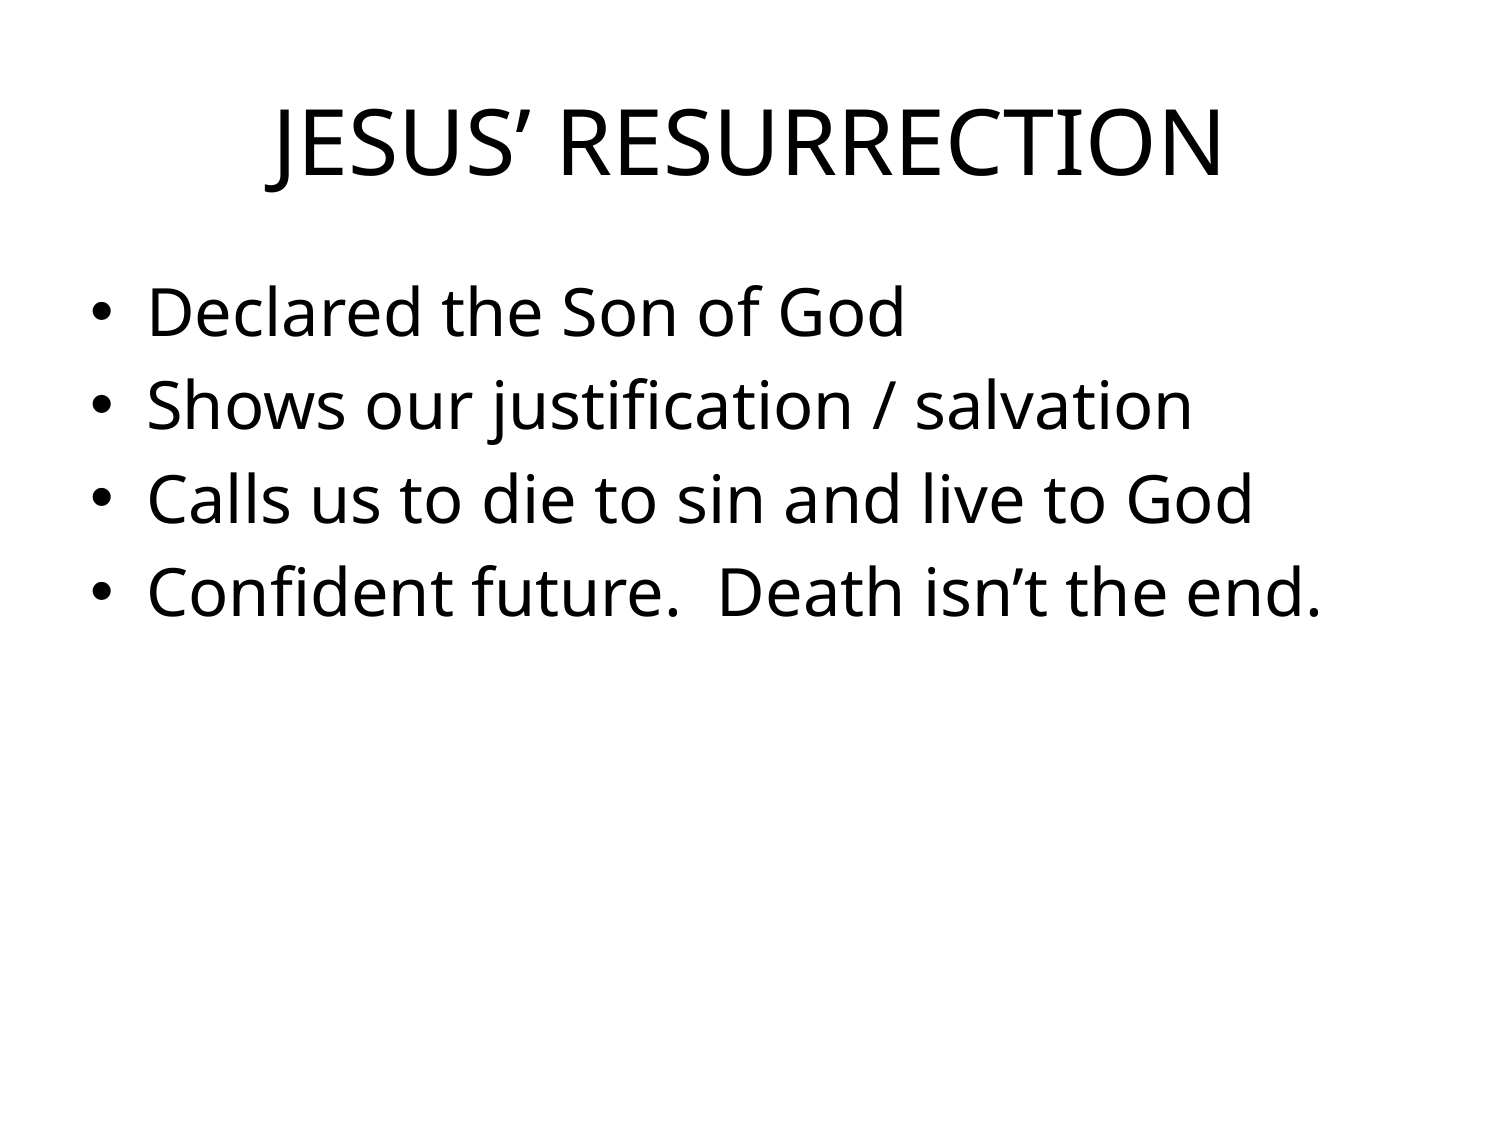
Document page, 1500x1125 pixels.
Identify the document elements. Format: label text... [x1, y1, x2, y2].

title JESUS’ RESURRECTION [75, 45, 1425, 233]
list Declared the Son of God Shows our justification / salvation Calls us to die to sin and live to God Confident future. Death isn’t the end. [75, 262, 1425, 1005]
